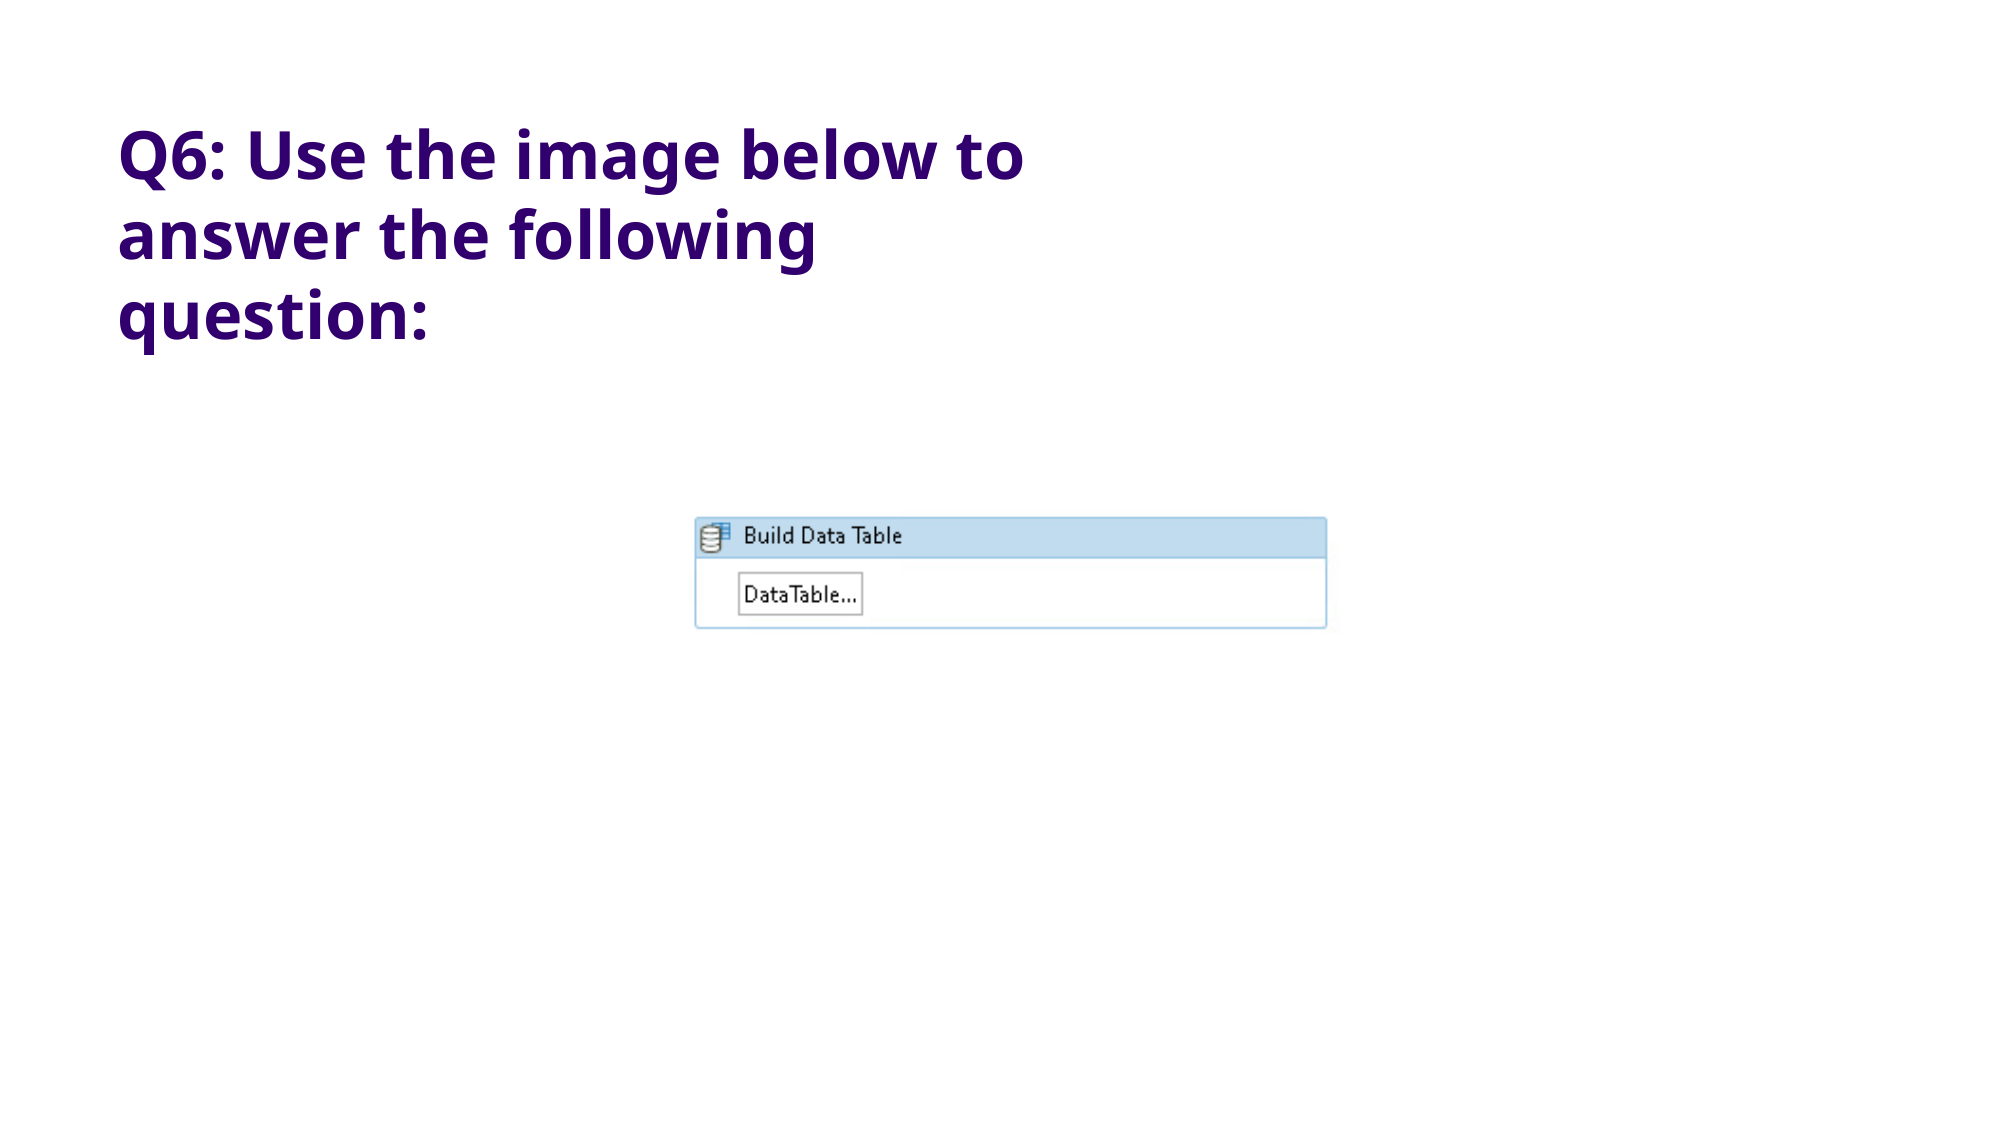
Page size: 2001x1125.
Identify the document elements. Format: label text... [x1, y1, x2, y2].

text_box Q6: Use the image below to answer the following question: [102, 105, 1115, 347]
picture [640, 466, 1394, 675]
